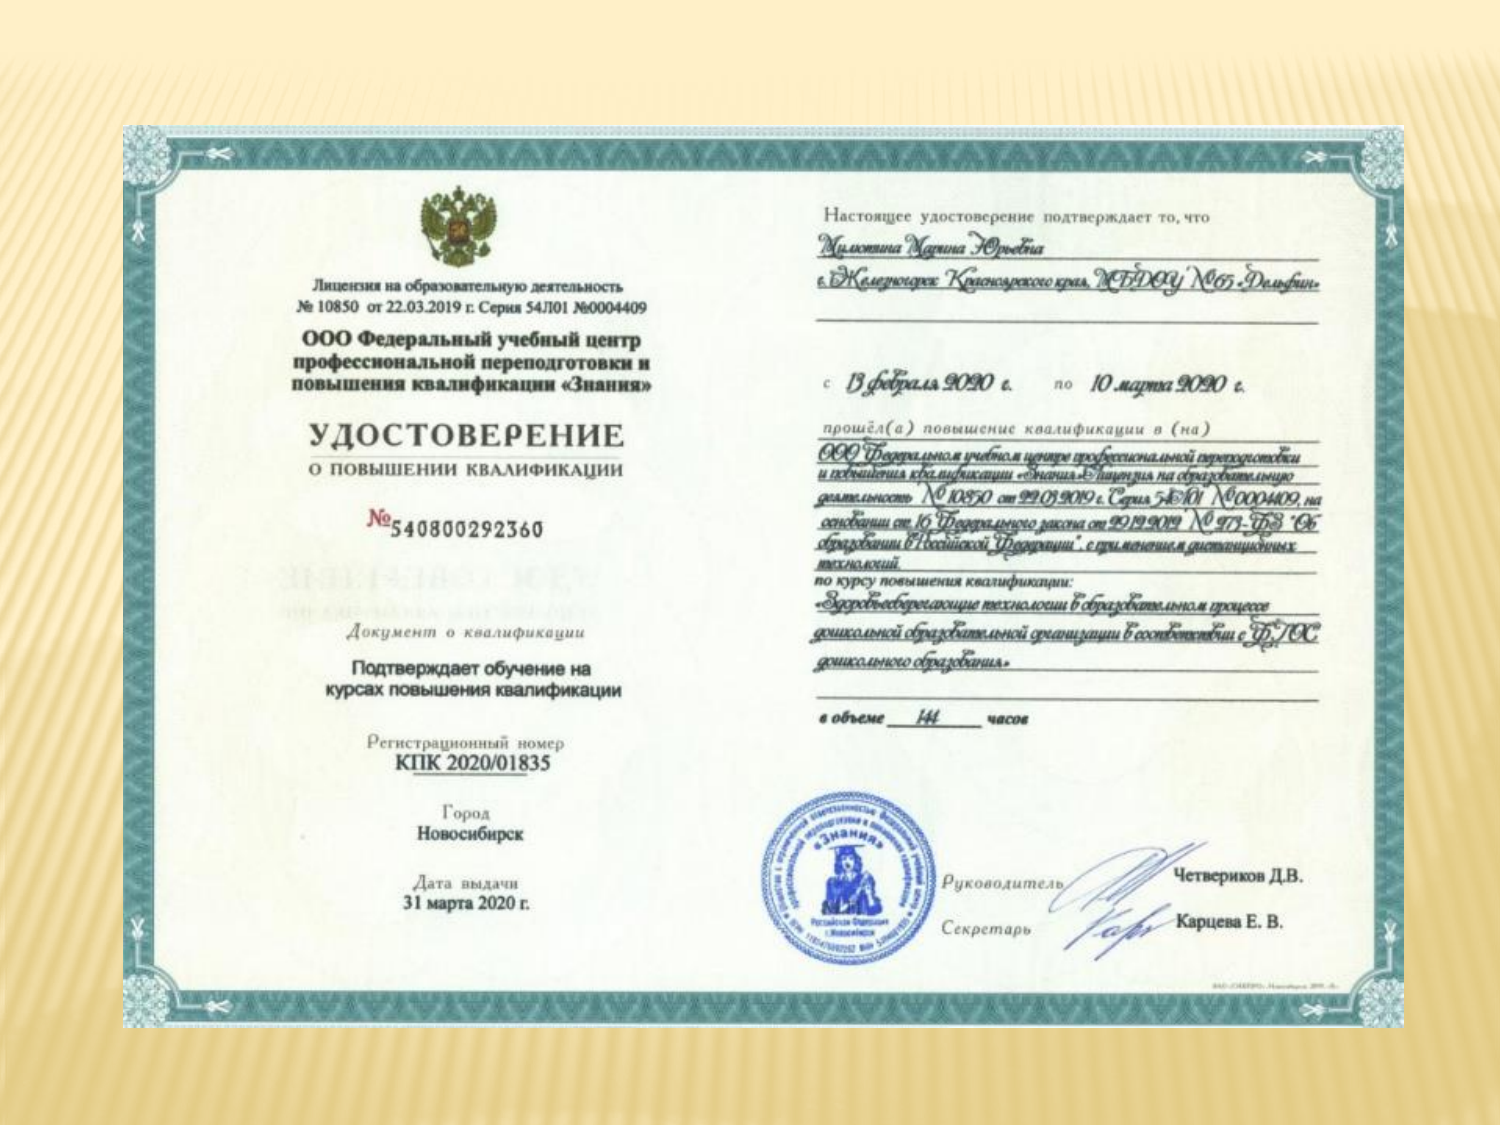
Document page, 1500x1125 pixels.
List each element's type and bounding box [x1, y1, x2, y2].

picture [123, 125, 1405, 1029]
